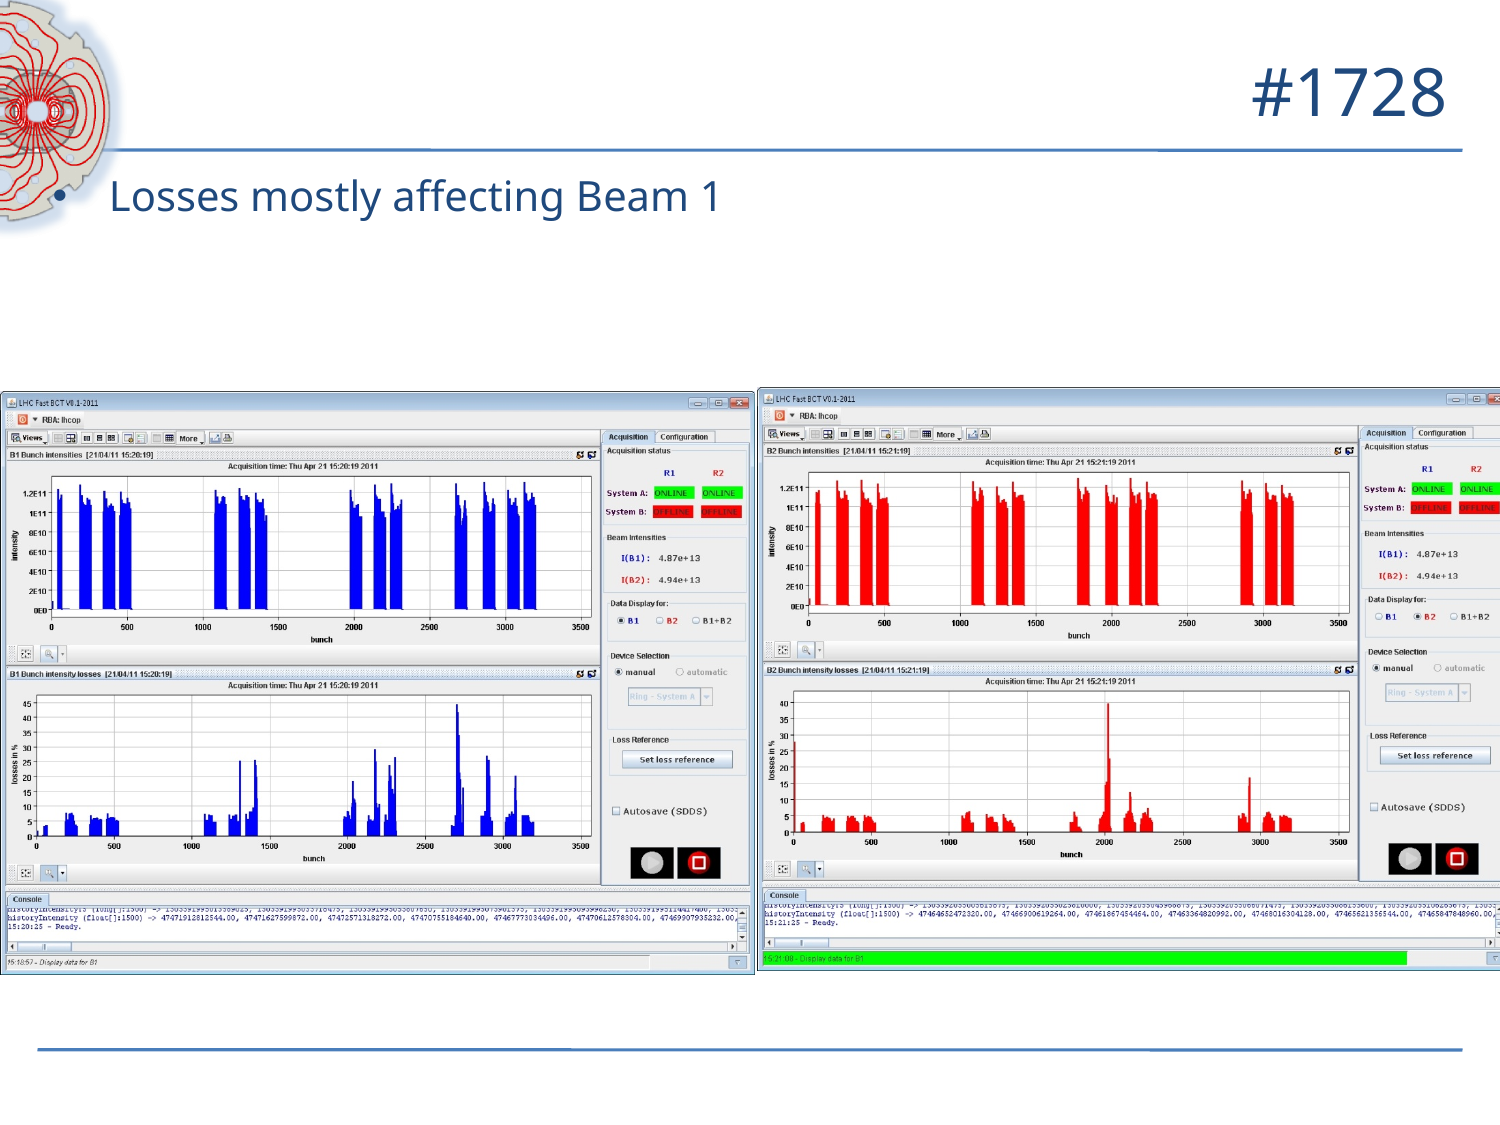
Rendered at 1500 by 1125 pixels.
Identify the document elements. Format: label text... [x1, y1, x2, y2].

picture [0, 2, 109, 220]
title #1728 [262, 24, 1463, 156]
picture [0, 391, 756, 976]
picture [757, 387, 1500, 971]
list Losses mostly affecting Beam 1 [37, 162, 1463, 251]
